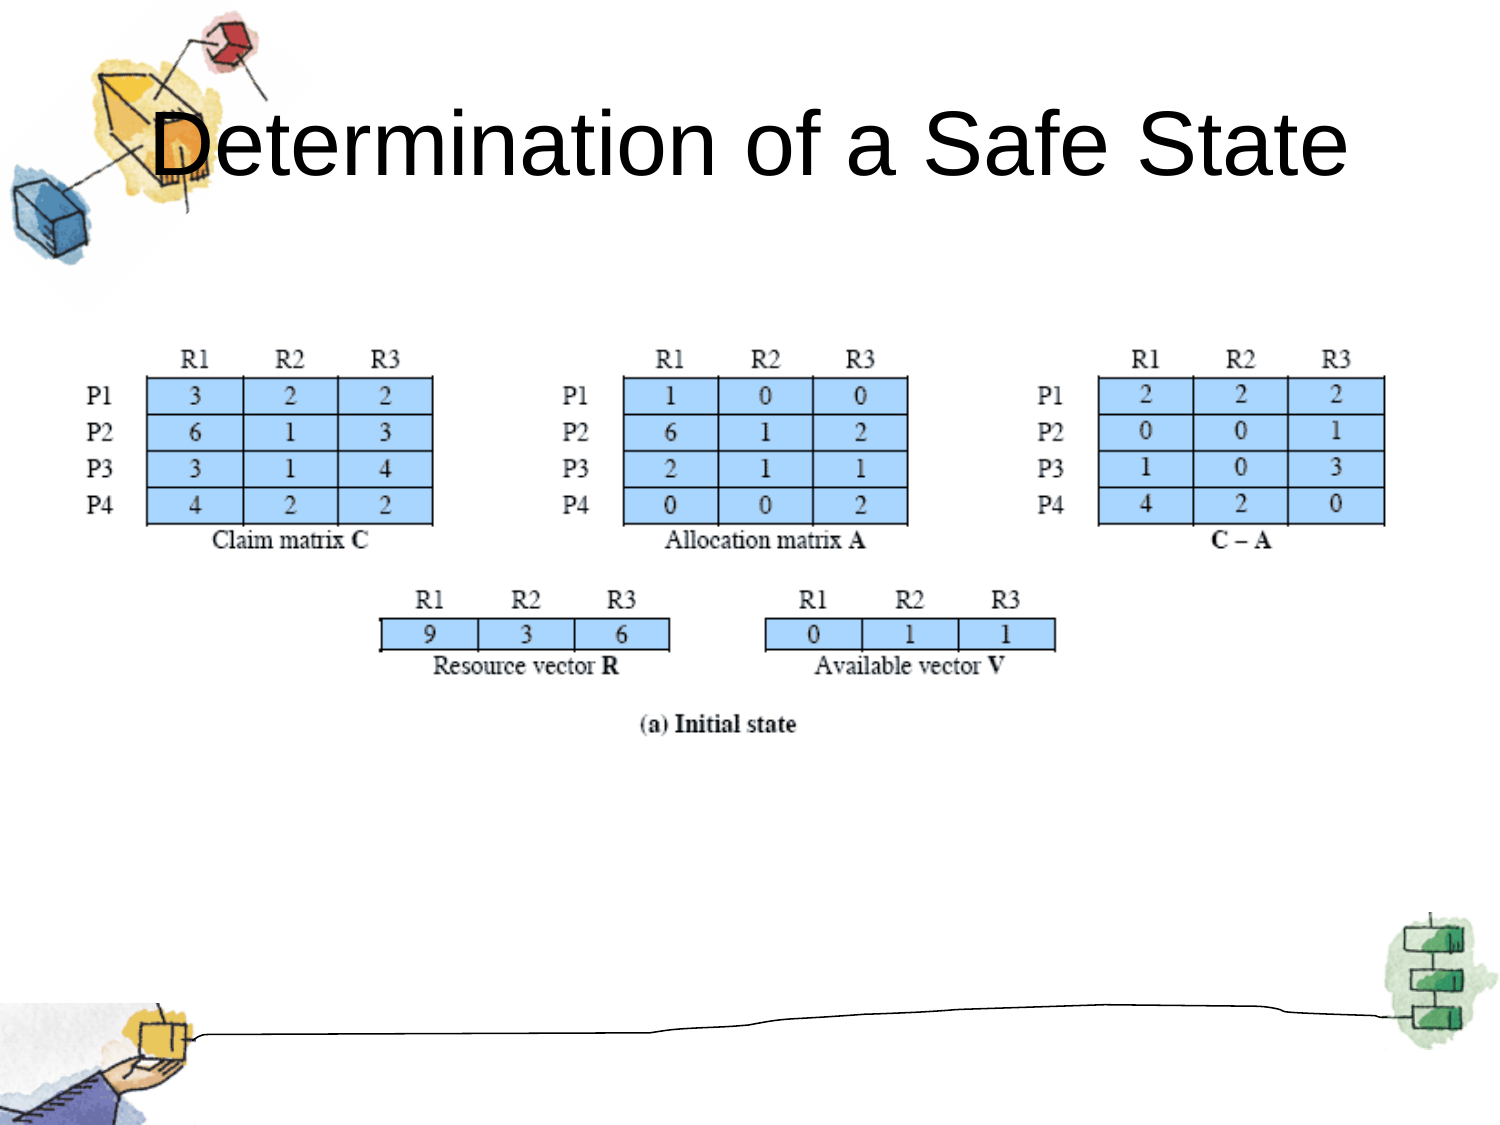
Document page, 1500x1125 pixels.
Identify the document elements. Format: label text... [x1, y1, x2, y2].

picture [0, 1003, 196, 1125]
picture [0, 85, 167, 312]
picture [114, 0, 274, 44]
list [49, 312, 1444, 762]
title Determination of a Safe State [74, 44, 1426, 233]
picture [1382, 912, 1500, 1050]
